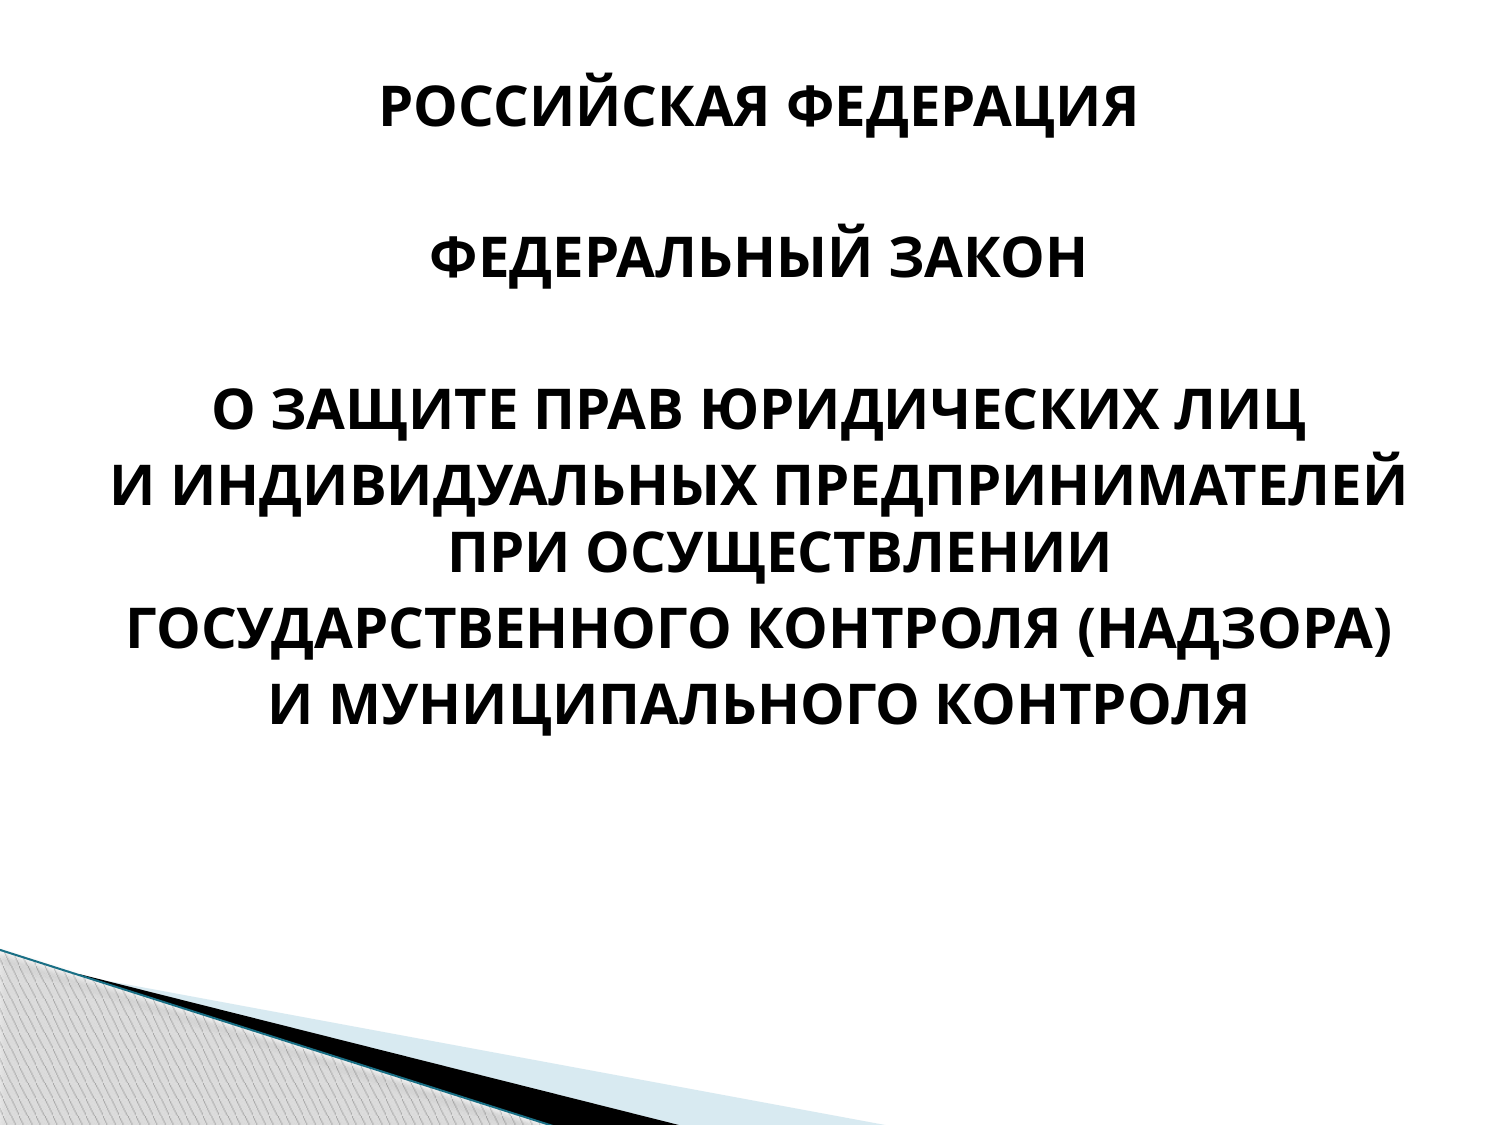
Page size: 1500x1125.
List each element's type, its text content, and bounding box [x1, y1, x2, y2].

list РОССИЙСКАЯ ФЕДЕРАЦИЯ ФЕДЕРАЛЬНЫЙ ЗАКОН О ЗАЩИТЕ ПРАВ ЮРИДИЧЕСКИХ ЛИЦ И ИНДИВИДУАЛЬНЫХ ПРЕДПРИНИМАТЕЛЕЙ ПРИ ОСУЩЕСТВЛЕНИИ ГОСУДАРСТВЕННОГО КОНТРОЛЯ (НАДЗОРА) И МУНИЦИПАЛЬНОГО КОНТРОЛЯ [75, 62, 1425, 1005]
